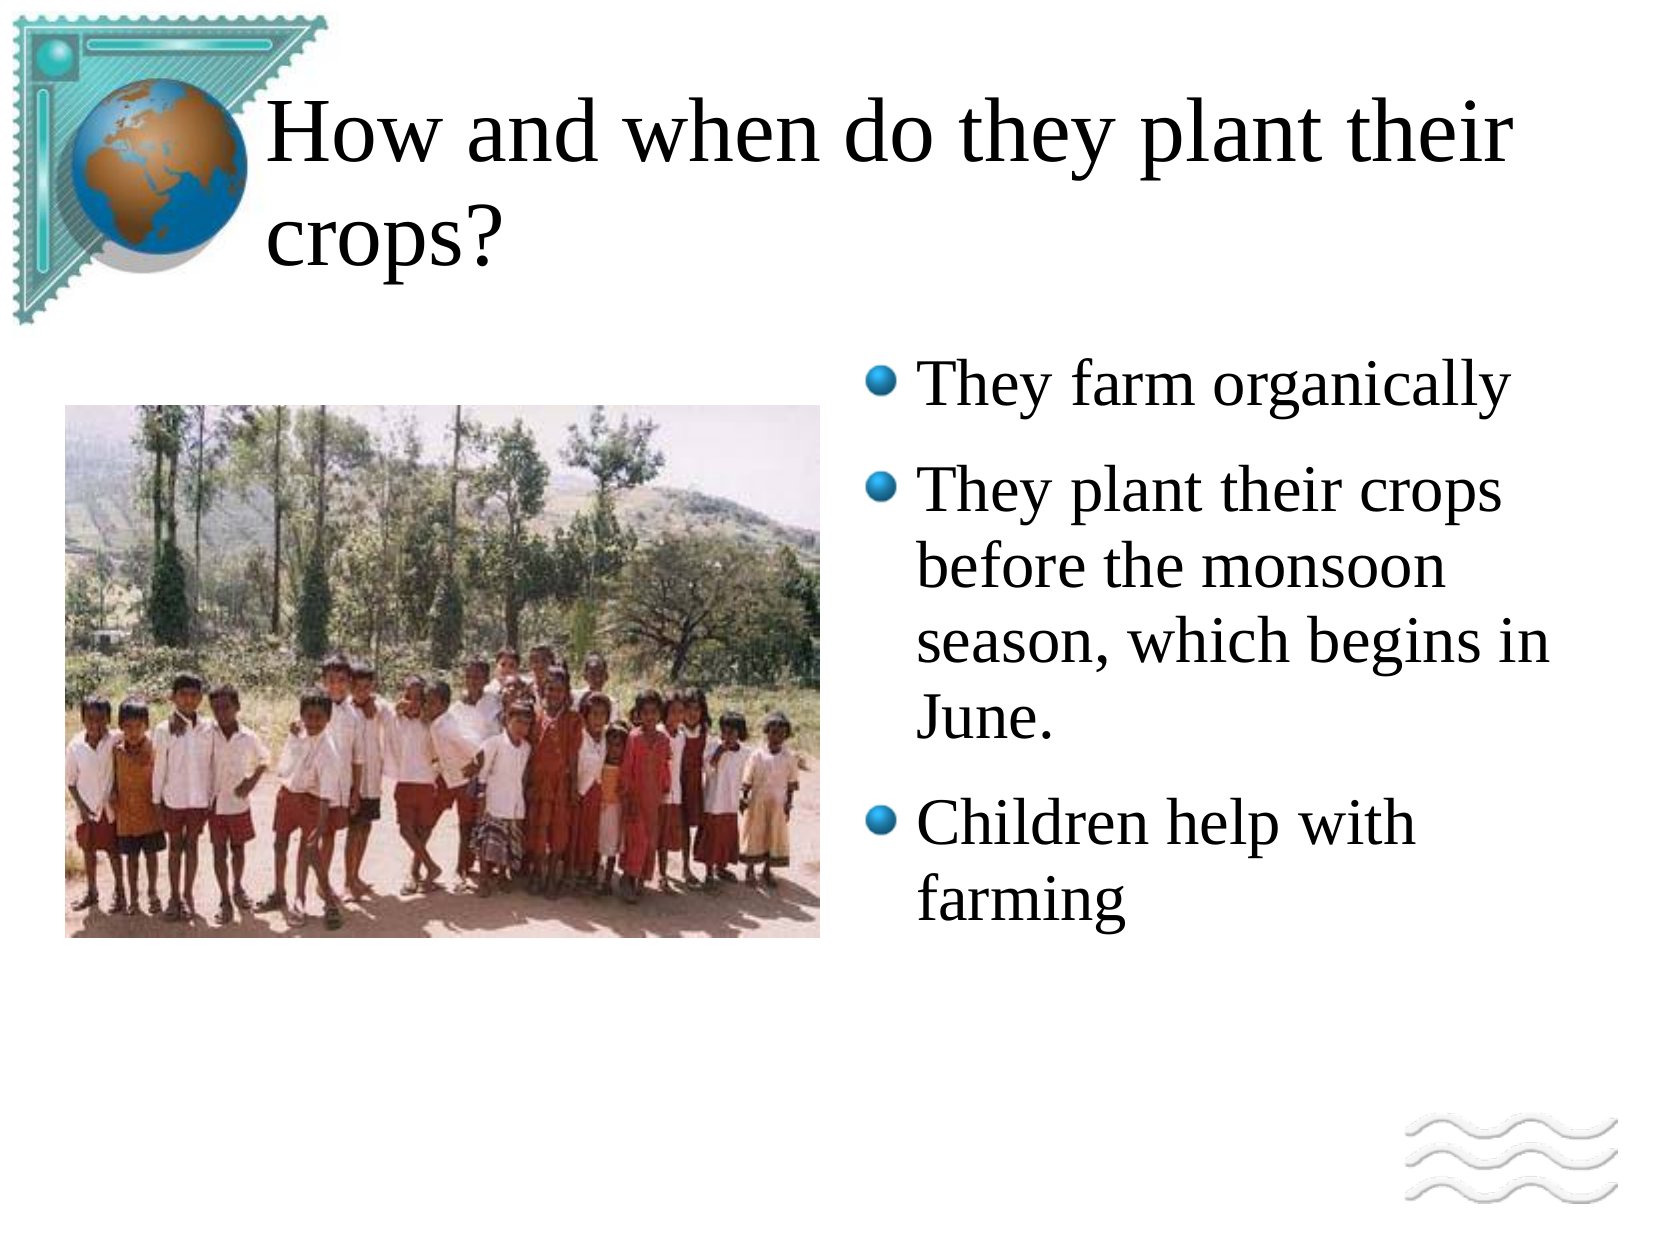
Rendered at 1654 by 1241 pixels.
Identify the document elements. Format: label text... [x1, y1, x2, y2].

list They farm organically They plant their crops before the monsoon season, which begins in June. Children help with farming [845, 344, 1594, 1050]
picture [65, 405, 821, 938]
picture [862, 802, 899, 838]
title How and when do they plant their crops? [265, 77, 1593, 287]
picture [862, 362, 899, 399]
picture [12, 11, 422, 346]
picture [862, 468, 899, 505]
picture [1404, 1112, 1618, 1204]
